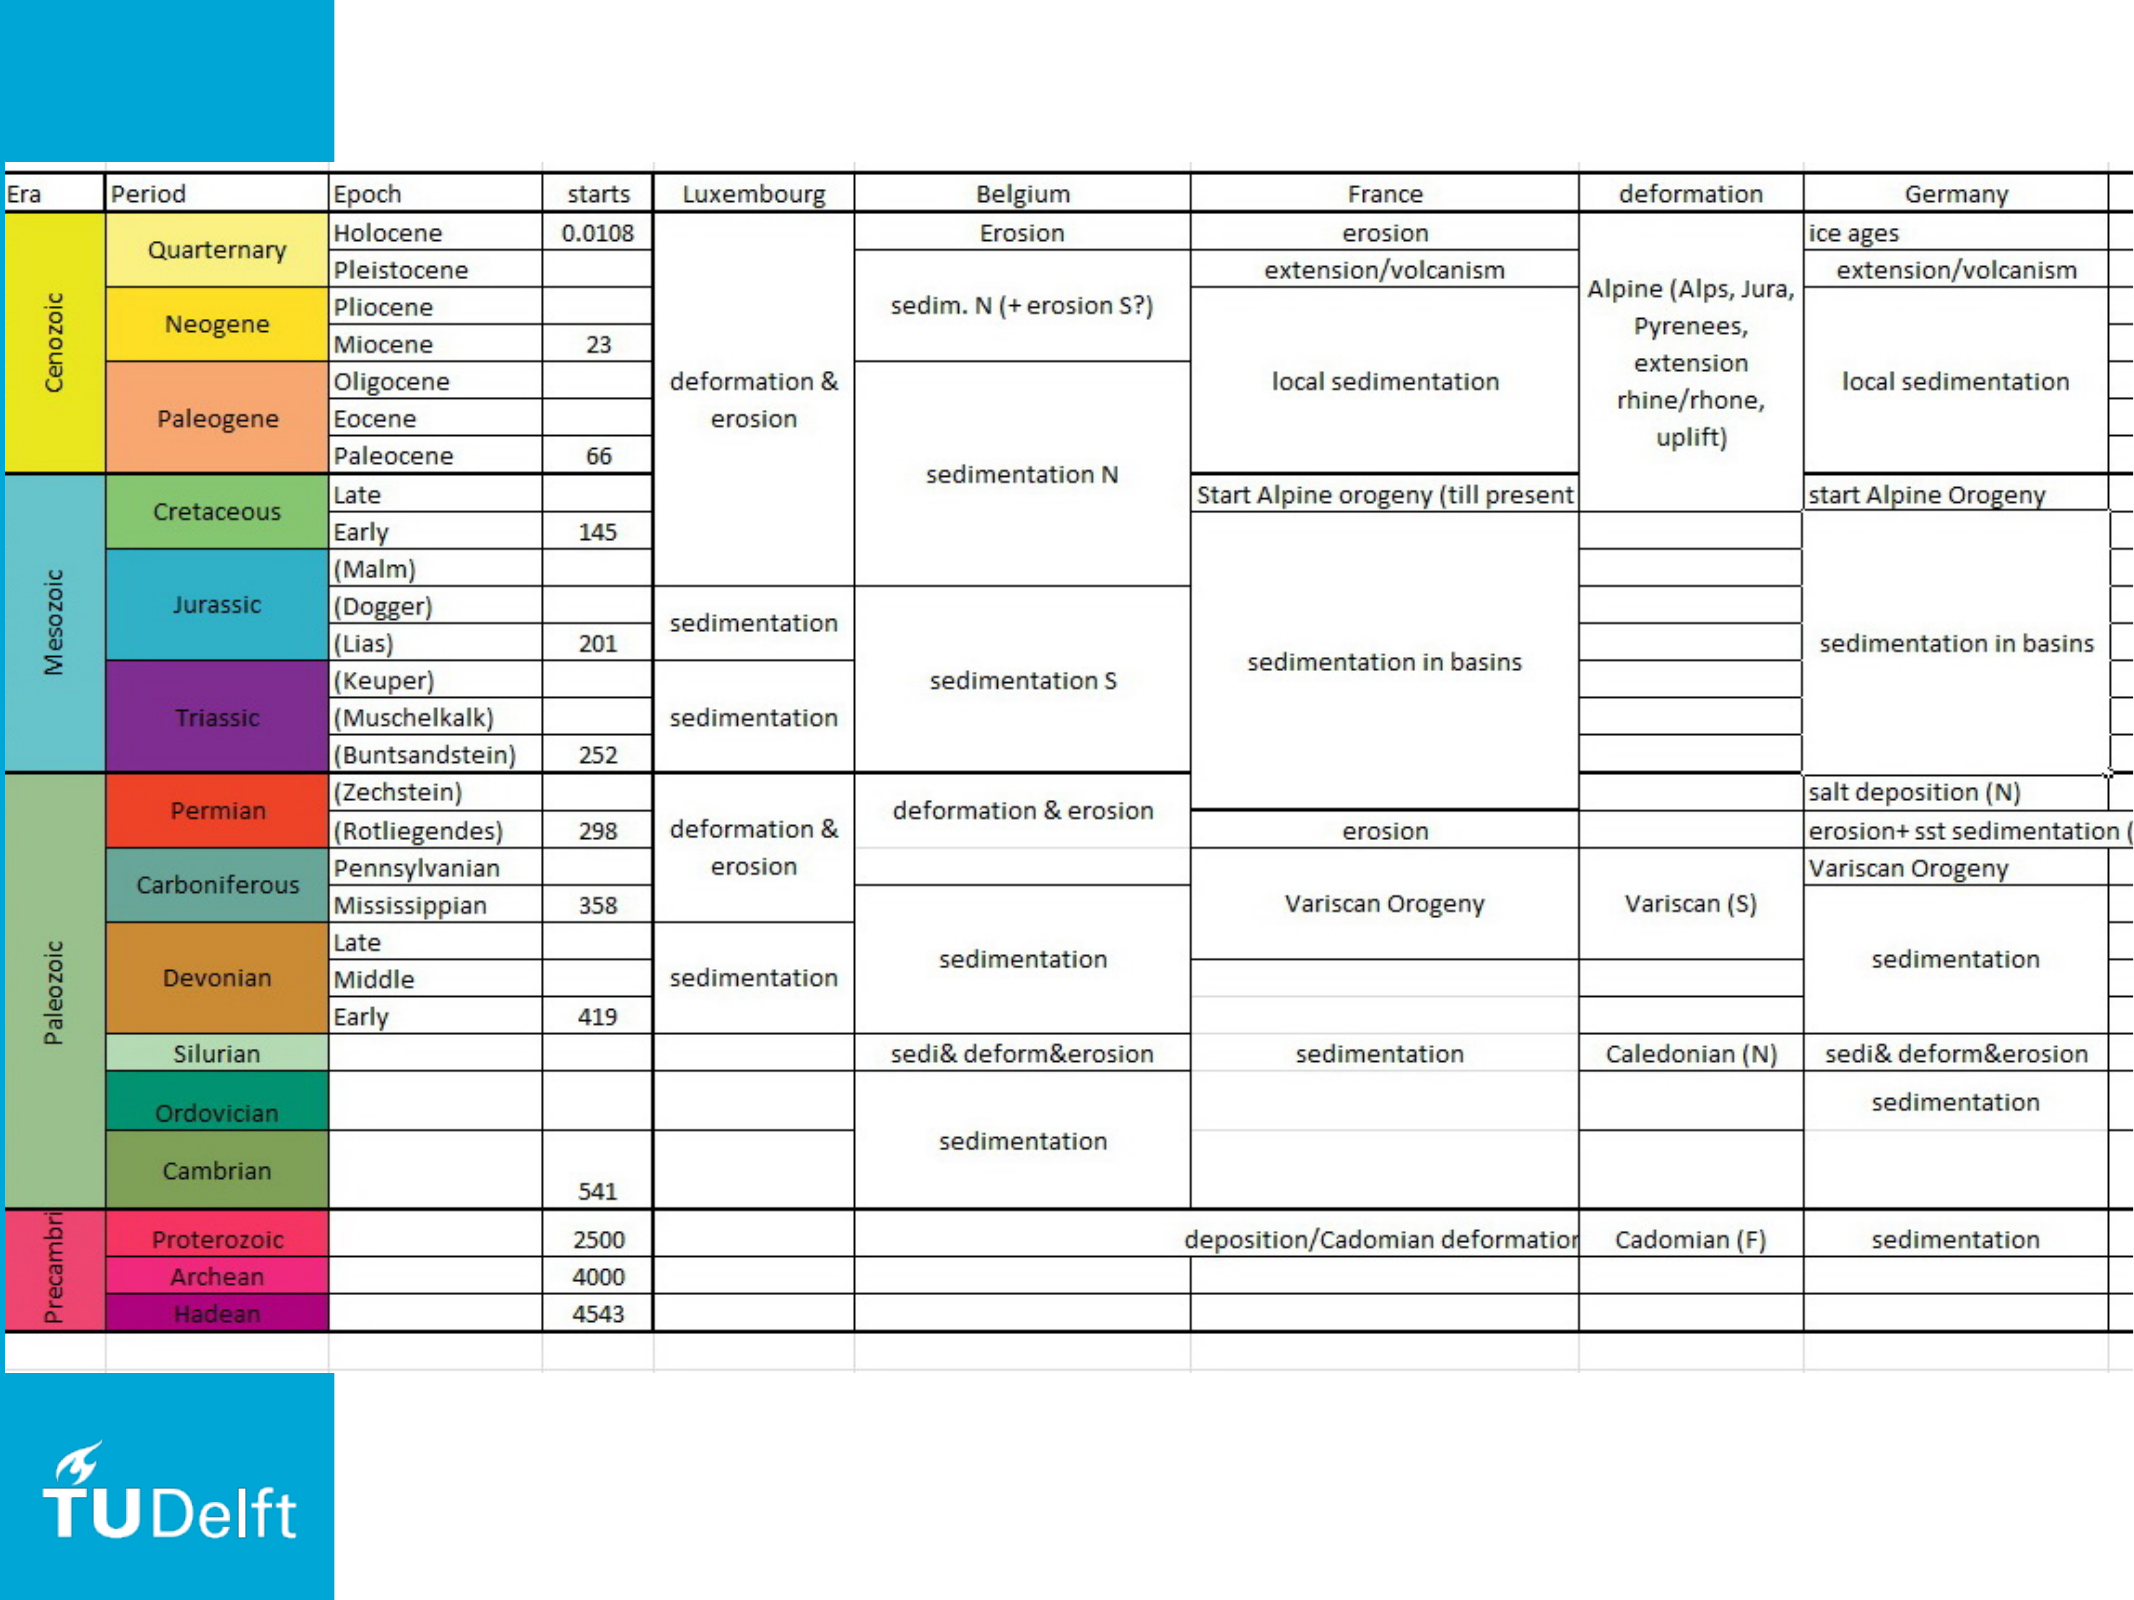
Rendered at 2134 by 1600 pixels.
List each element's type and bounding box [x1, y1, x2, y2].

picture [6, 161, 2134, 1373]
